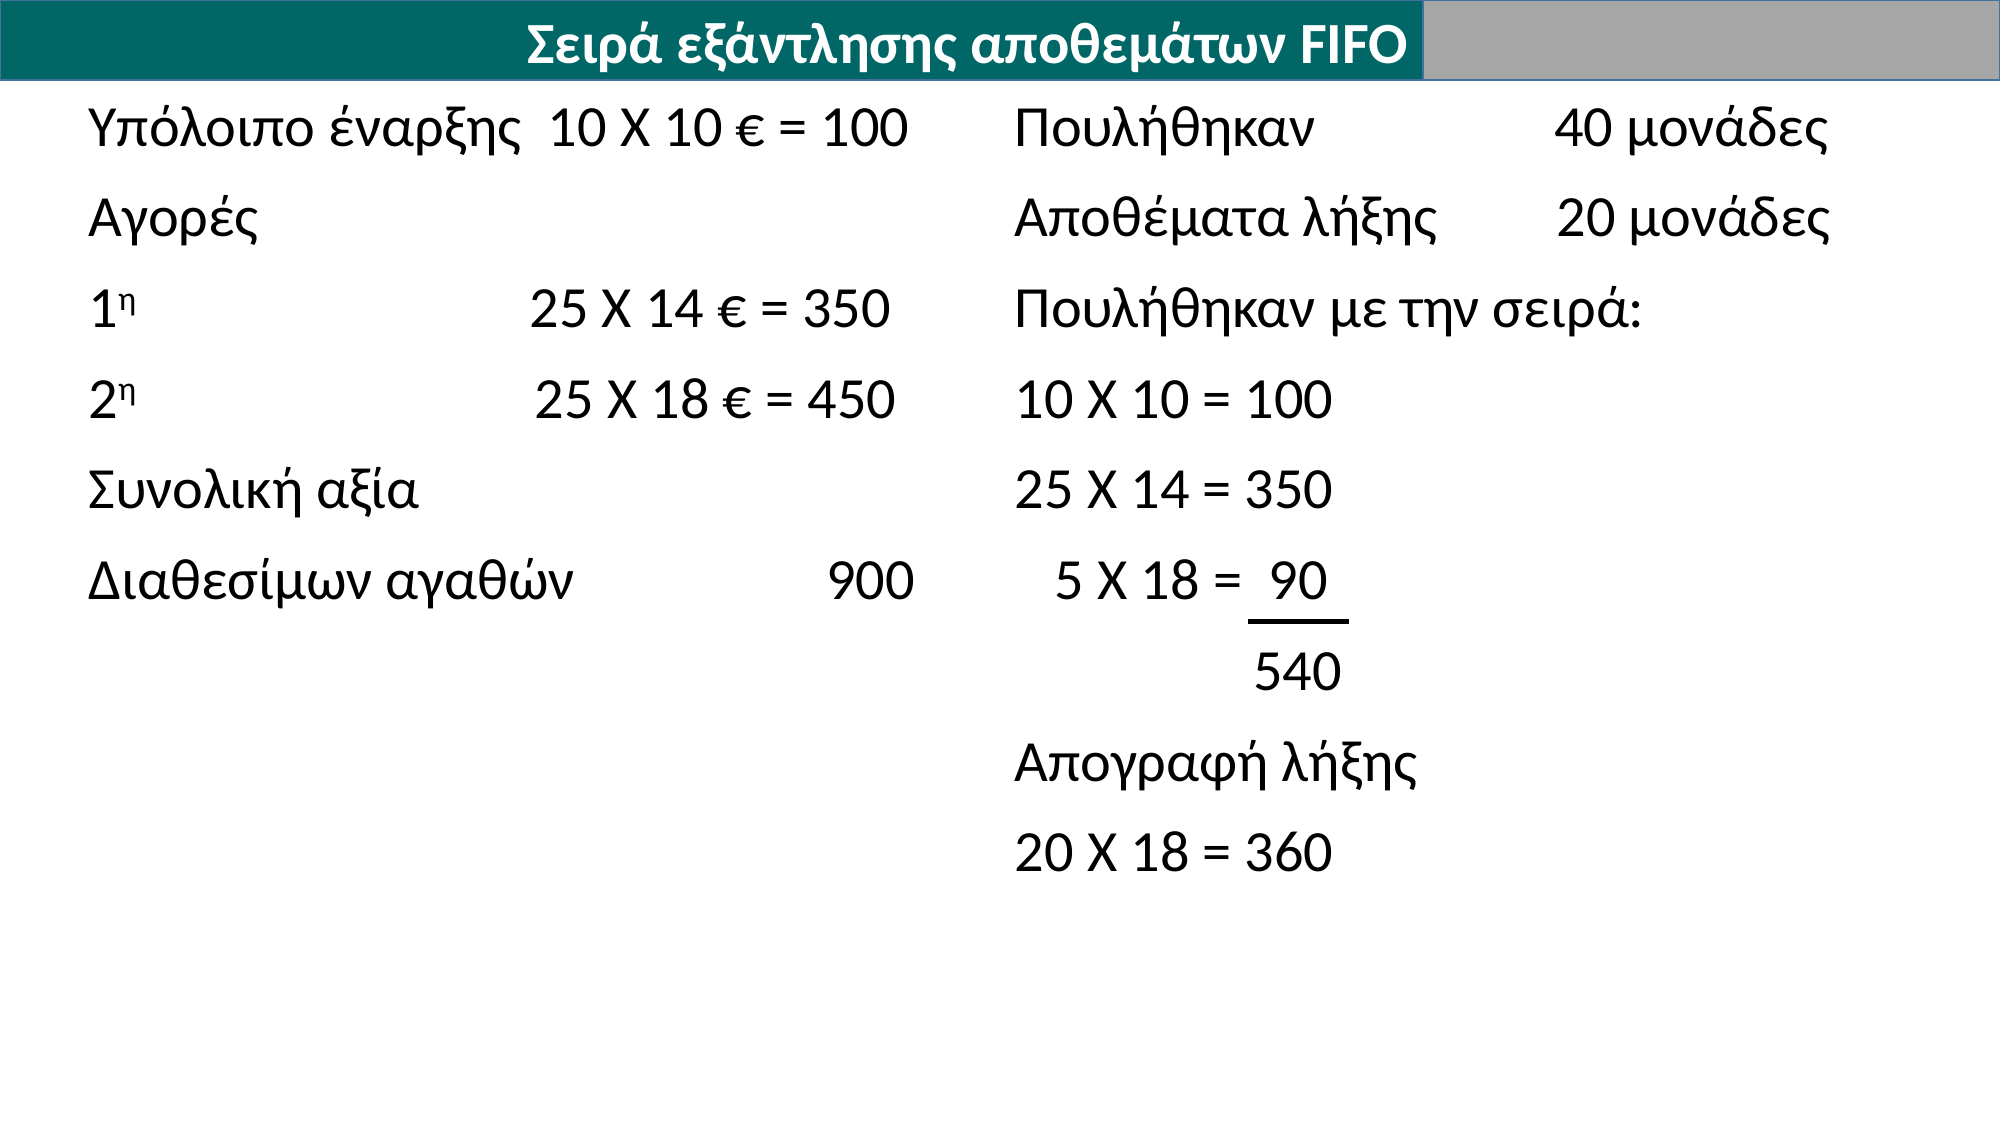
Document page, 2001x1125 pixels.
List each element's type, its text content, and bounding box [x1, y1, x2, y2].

list Υπόλοιπο έναρξης 10 Χ 10 € = 100 Αγορές 1η 25 Χ 14 € = 350 2η 25 Χ 18 € = 450 Συνολική αξία Διαθεσίμων αγαθών 900 [73, 81, 958, 1125]
text_box [1422, 0, 2000, 81]
text_box Πουλήθηκαν 40 μονάδες Αποθέματα λήξης 20 μονάδες Πουλήθηκαν με την σειρά: 10 Χ 10 = 100 25 Χ 14 = 350 5 Χ 18 = 90 540 Απογραφή λήξης 20 Χ 18 = 360 [999, 80, 1927, 1125]
text_box Σειρά εξάντλησης αποθεμάτων FIFO [0, 0, 1422, 81]
